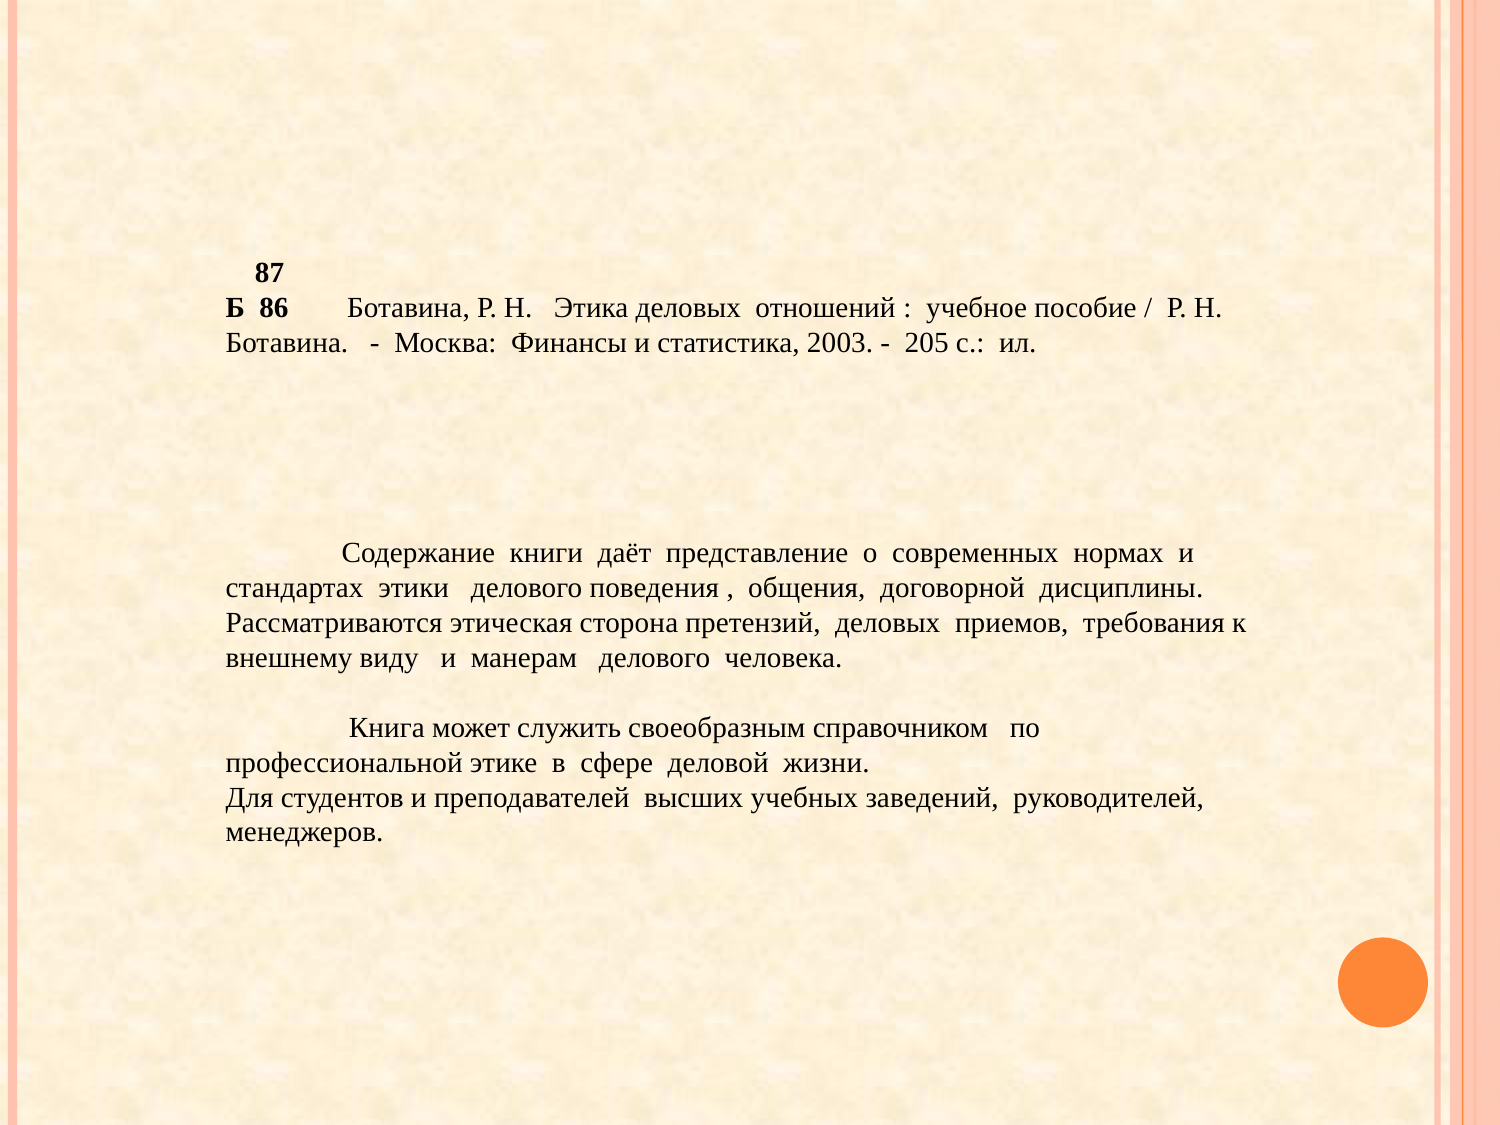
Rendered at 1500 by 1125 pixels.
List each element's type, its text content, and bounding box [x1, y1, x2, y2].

picture [18, 0, 1434, 1125]
picture [1441, 0, 1449, 1125]
picture [0, 0, 7, 1125]
text_box 87 Б 86 Ботавина, Р. Н. Этика деловых отношений : учебное пособие / Р. Н. Ботавина. - Москва: Финансы и статистика, 2003. - 205 с.: ил. Содержание книги даёт представление о современных нормах и стандартах этики делового поведения , общения, договорной дисциплины. Рассматриваются этическая сторона претензий, деловых приемов, требования к внешнему виду и манерам делового человека. Книга может служить своеобразным справочником по профессиональной этике в сфере деловой жизни. Для студентов и преподавателей высших учебных заведений, руководителей, менеджеров. [210, 246, 1266, 856]
